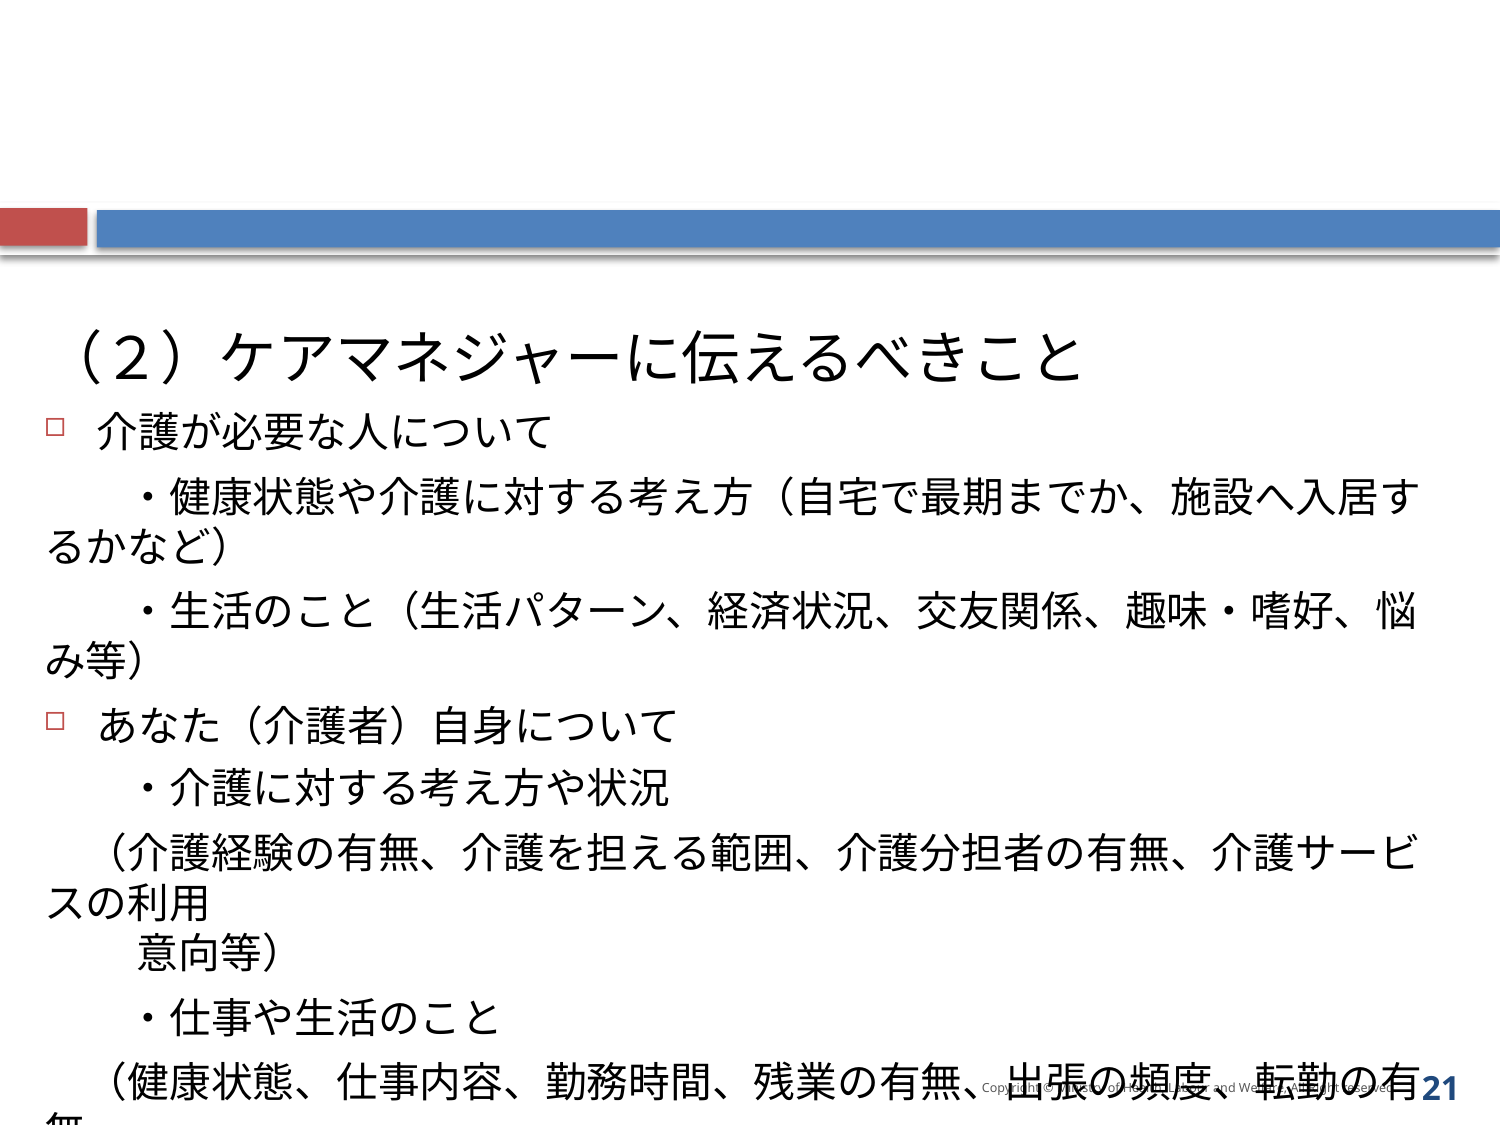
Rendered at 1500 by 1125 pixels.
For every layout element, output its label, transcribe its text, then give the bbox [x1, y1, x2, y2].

slide_number 21 [1381, 1054, 1500, 1125]
list （２）ケアマネジャーに伝えるべきこと 介護が必要な人について ・健康状態や介護に対する考え方（自宅で最期までか、施設へ入居するかなど） ・生活のこと（生活パターン、経済状況、交友関係、趣味・嗜好、悩み等） あなた（介護者）自身について ・介護に対する考え方や状況 （介護経験の有無、介護を担える範囲、介護分担者の有無、介護サービスの利用 意向等） ・仕事や生活のこと （健康状態、仕事内容、勤務時間、残業の有無、出張の頻度、転勤の有無、 会社や同僚の理解や協力関係） 勤務先の介護休業など両立支援制度の内容 [29, 278, 1471, 1094]
